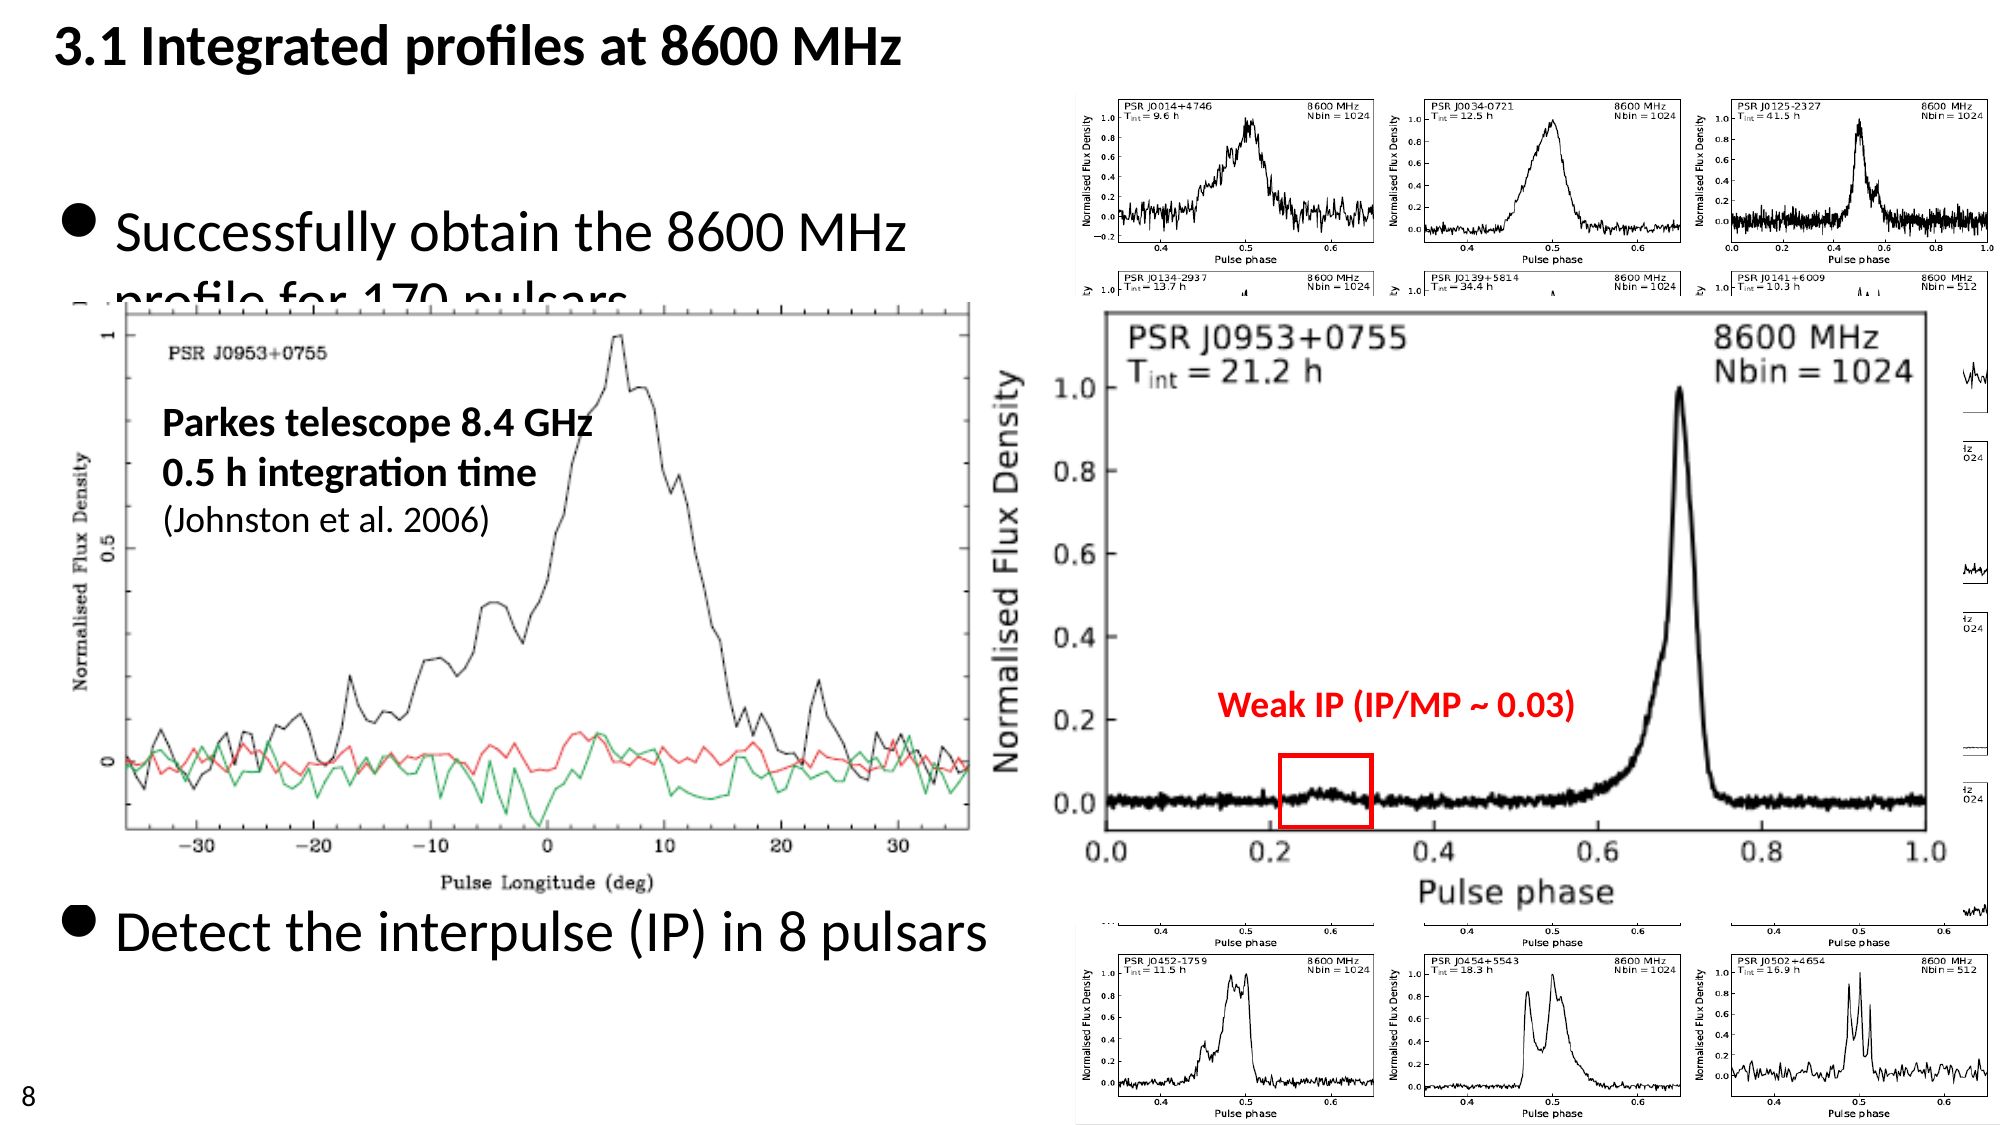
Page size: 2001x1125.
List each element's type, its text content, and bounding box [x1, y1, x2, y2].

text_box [64, 296, 1963, 923]
text_box 3.1 Integrated profiles at 8600 MHz [38, 0, 1241, 85]
picture [1075, 94, 2000, 1125]
text_box Successfully obtain the 8600 MHz profile for 170 pulsars 126 pulsars are first observed above 8 GHz Better S/N for the profile of other 44 pulsars Detect the interpulse (IP) in 8 pulsars [42, 185, 1037, 971]
text_box 8 [6, 1069, 51, 1120]
